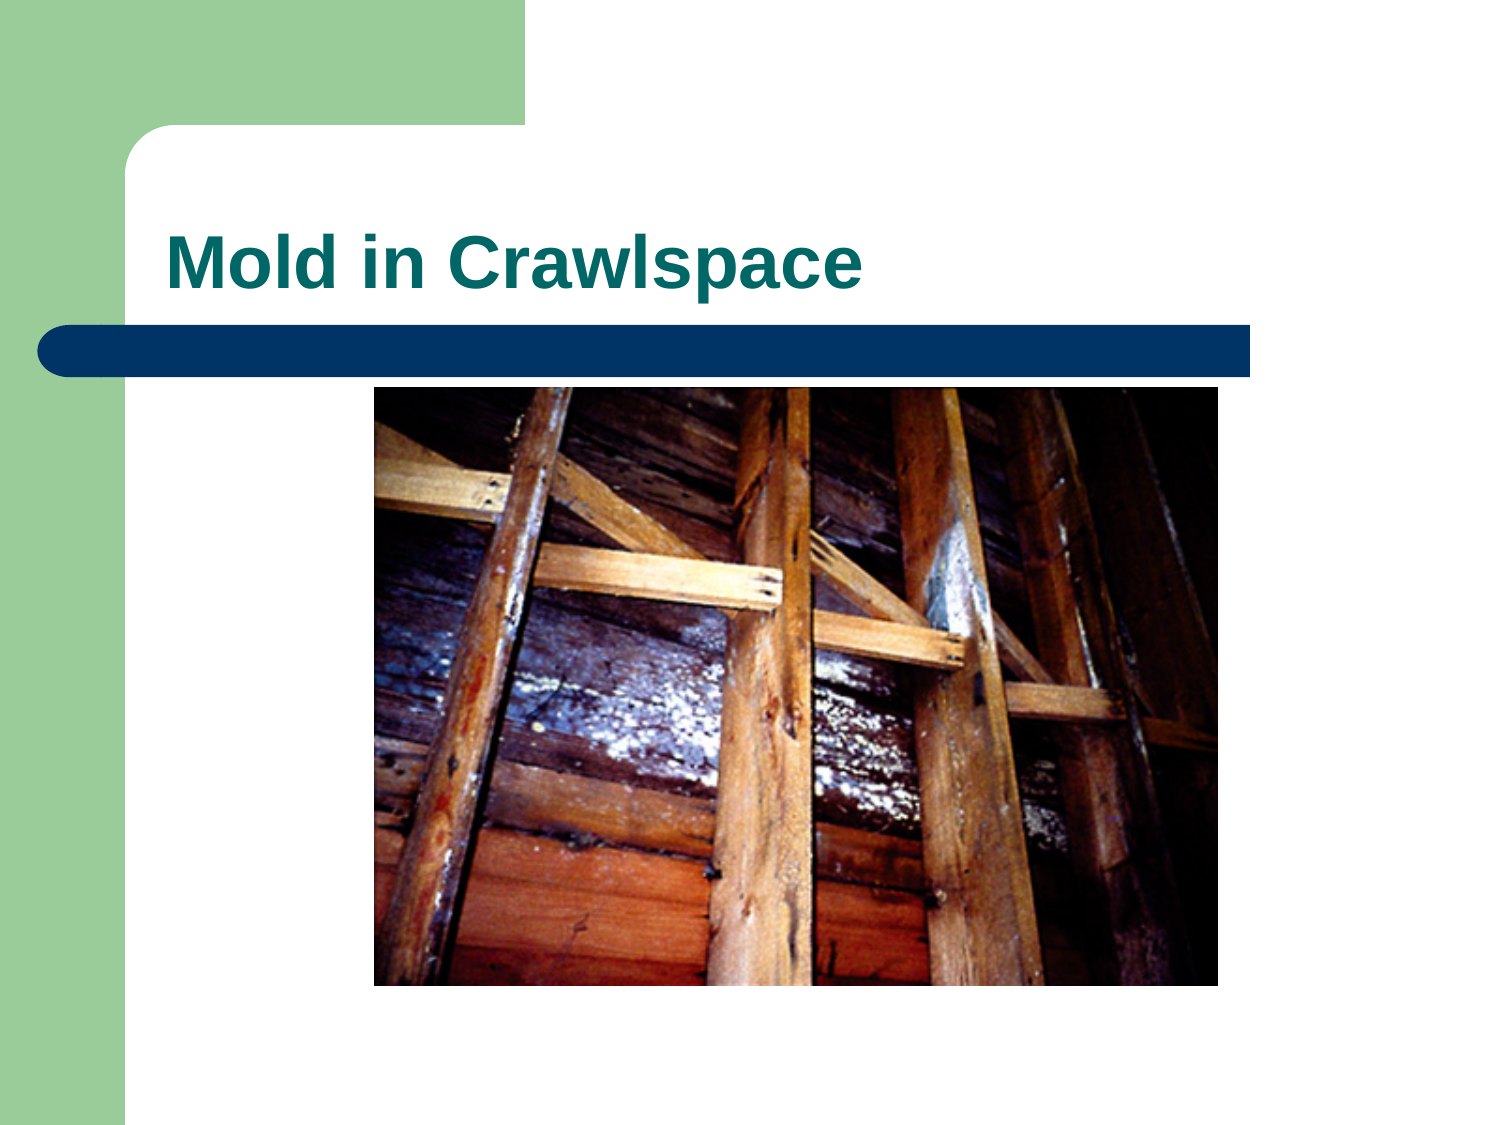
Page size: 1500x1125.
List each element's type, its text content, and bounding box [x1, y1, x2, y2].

title Mold in Crawlspace [150, 125, 1463, 313]
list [374, 387, 1218, 986]
